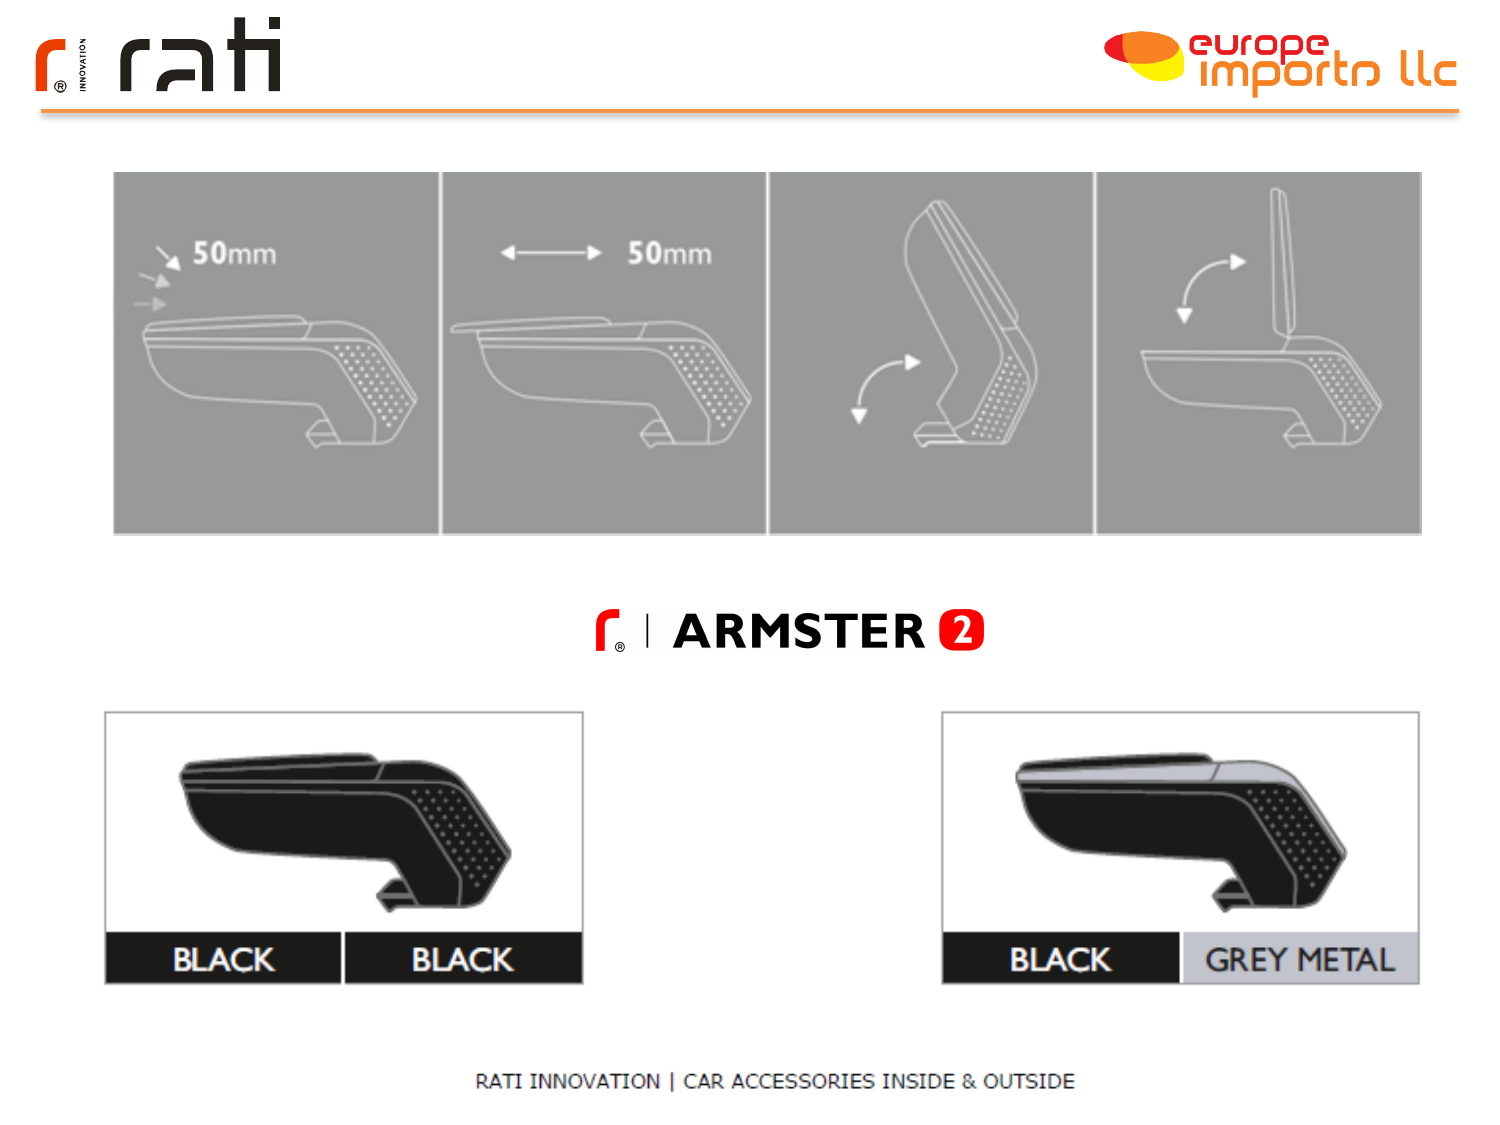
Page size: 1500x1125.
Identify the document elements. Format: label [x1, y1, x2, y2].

picture [468, 1066, 1087, 1097]
picture [596, 609, 984, 652]
picture [111, 172, 1422, 536]
picture [93, 703, 594, 994]
picture [931, 703, 1430, 994]
picture [1096, 23, 1466, 106]
text_box [34, 16, 282, 94]
text_box [41, 160, 1460, 861]
